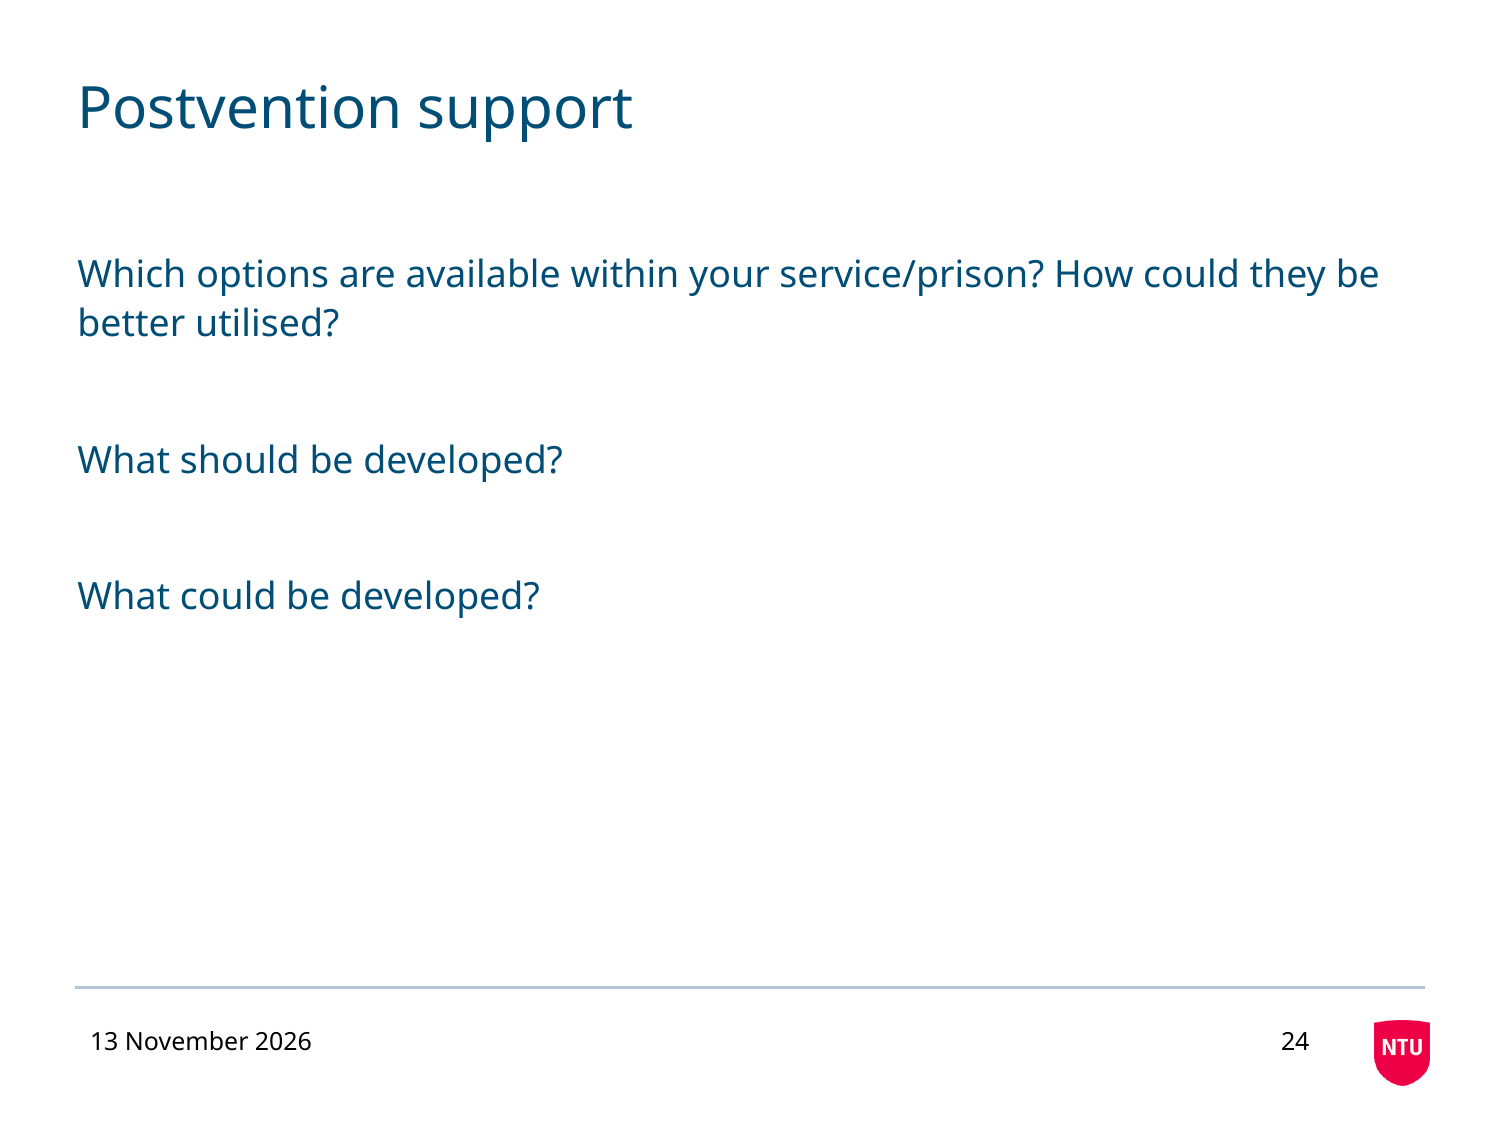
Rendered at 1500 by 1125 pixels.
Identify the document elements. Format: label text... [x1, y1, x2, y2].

slide_number 24 [974, 1017, 1325, 1097]
list Which options are available within your service/prison? How could they be better utilised? What should be developed? What could be developed? [62, 237, 1425, 644]
title Postvention support [62, 62, 1425, 237]
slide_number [75, 1017, 425, 1097]
picture [1374, 1020, 1430, 1086]
